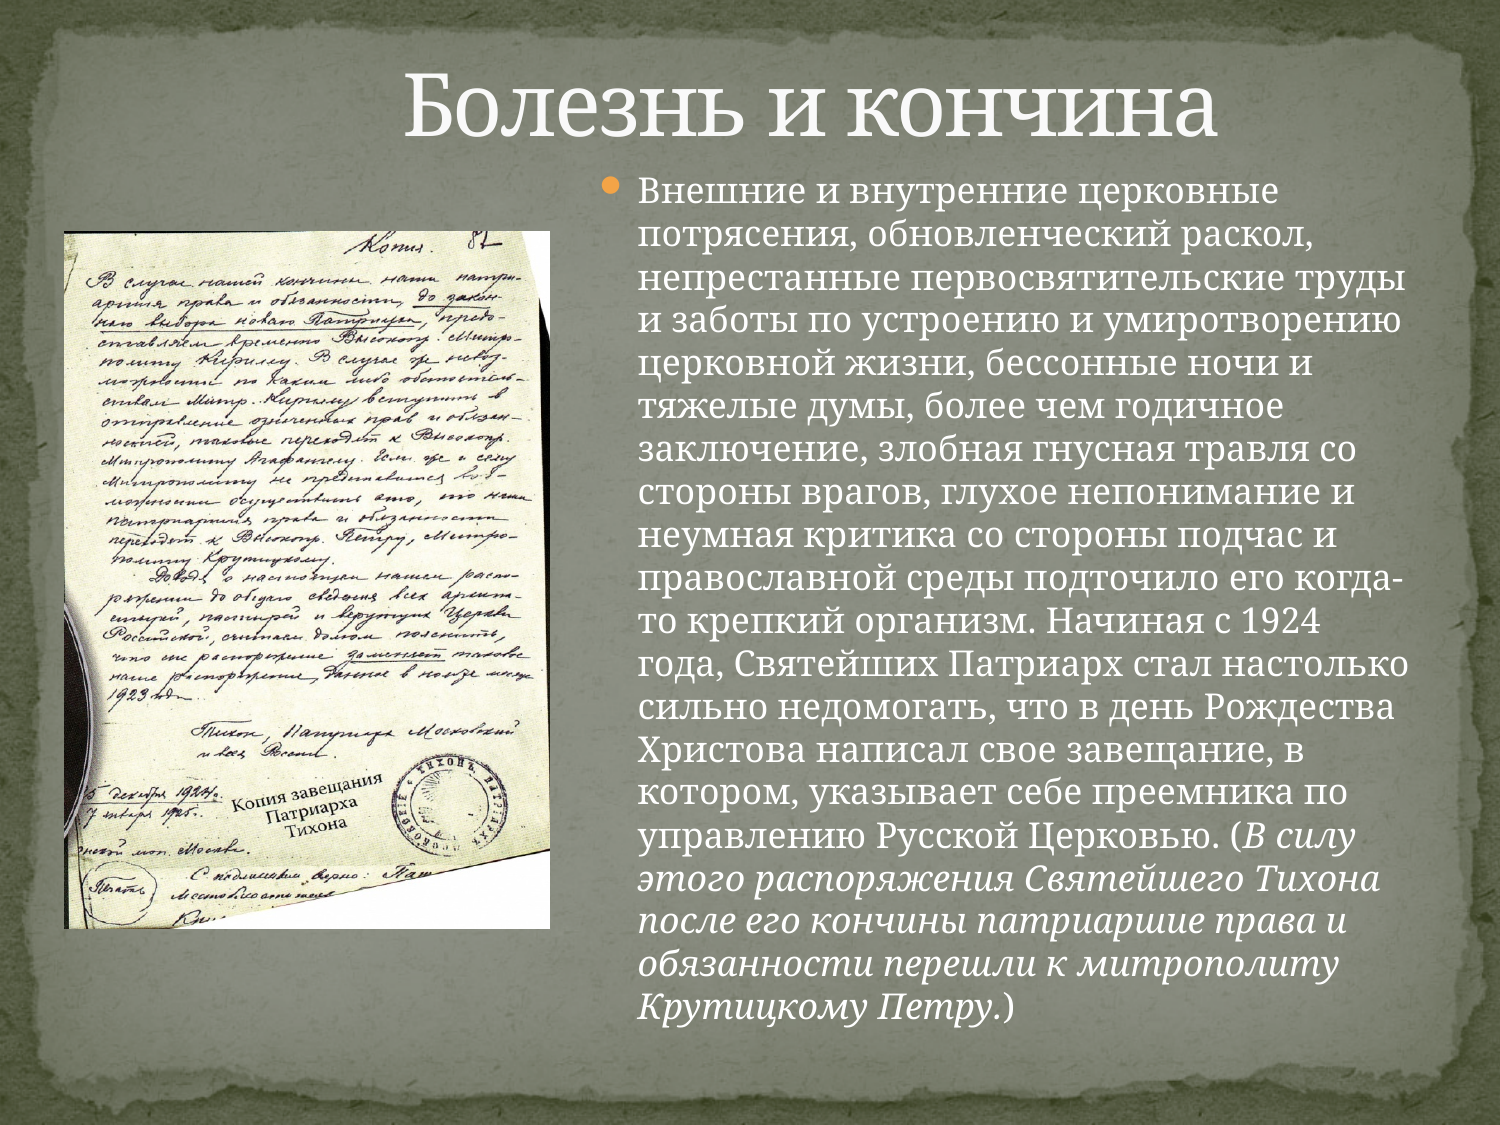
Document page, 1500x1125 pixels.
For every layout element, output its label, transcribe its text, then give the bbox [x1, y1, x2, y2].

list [67, 234, 549, 927]
list Внешние и внутренние церковные потрясения, обновленческий раскол, непрестанные первосвятительские труды и заботы по устроению и уми­ротворению церковной жизни, бессонные ночи и тяжелые думы, более чем годичное заключение, злобная гнусная травля со стороны врагов, глухое непонимание и неумная критика со стороны подчас и православной среды подточило его когда-то крепкий организм. Начиная с 1924 года, Святейших Патриарх стал настолько сильно недомогать, что в день Рождества Христова написал свое завещание, в котором, указывает себе преемника по управлению Русской Церковью. (В силу этого распоряжения Святейшего Тихона после его кончины патриаршие права и обязанности перешли к митрополиту Крутицкому Петру.) [584, 160, 1429, 1083]
title Болезнь и кончина [74, 24, 1425, 161]
